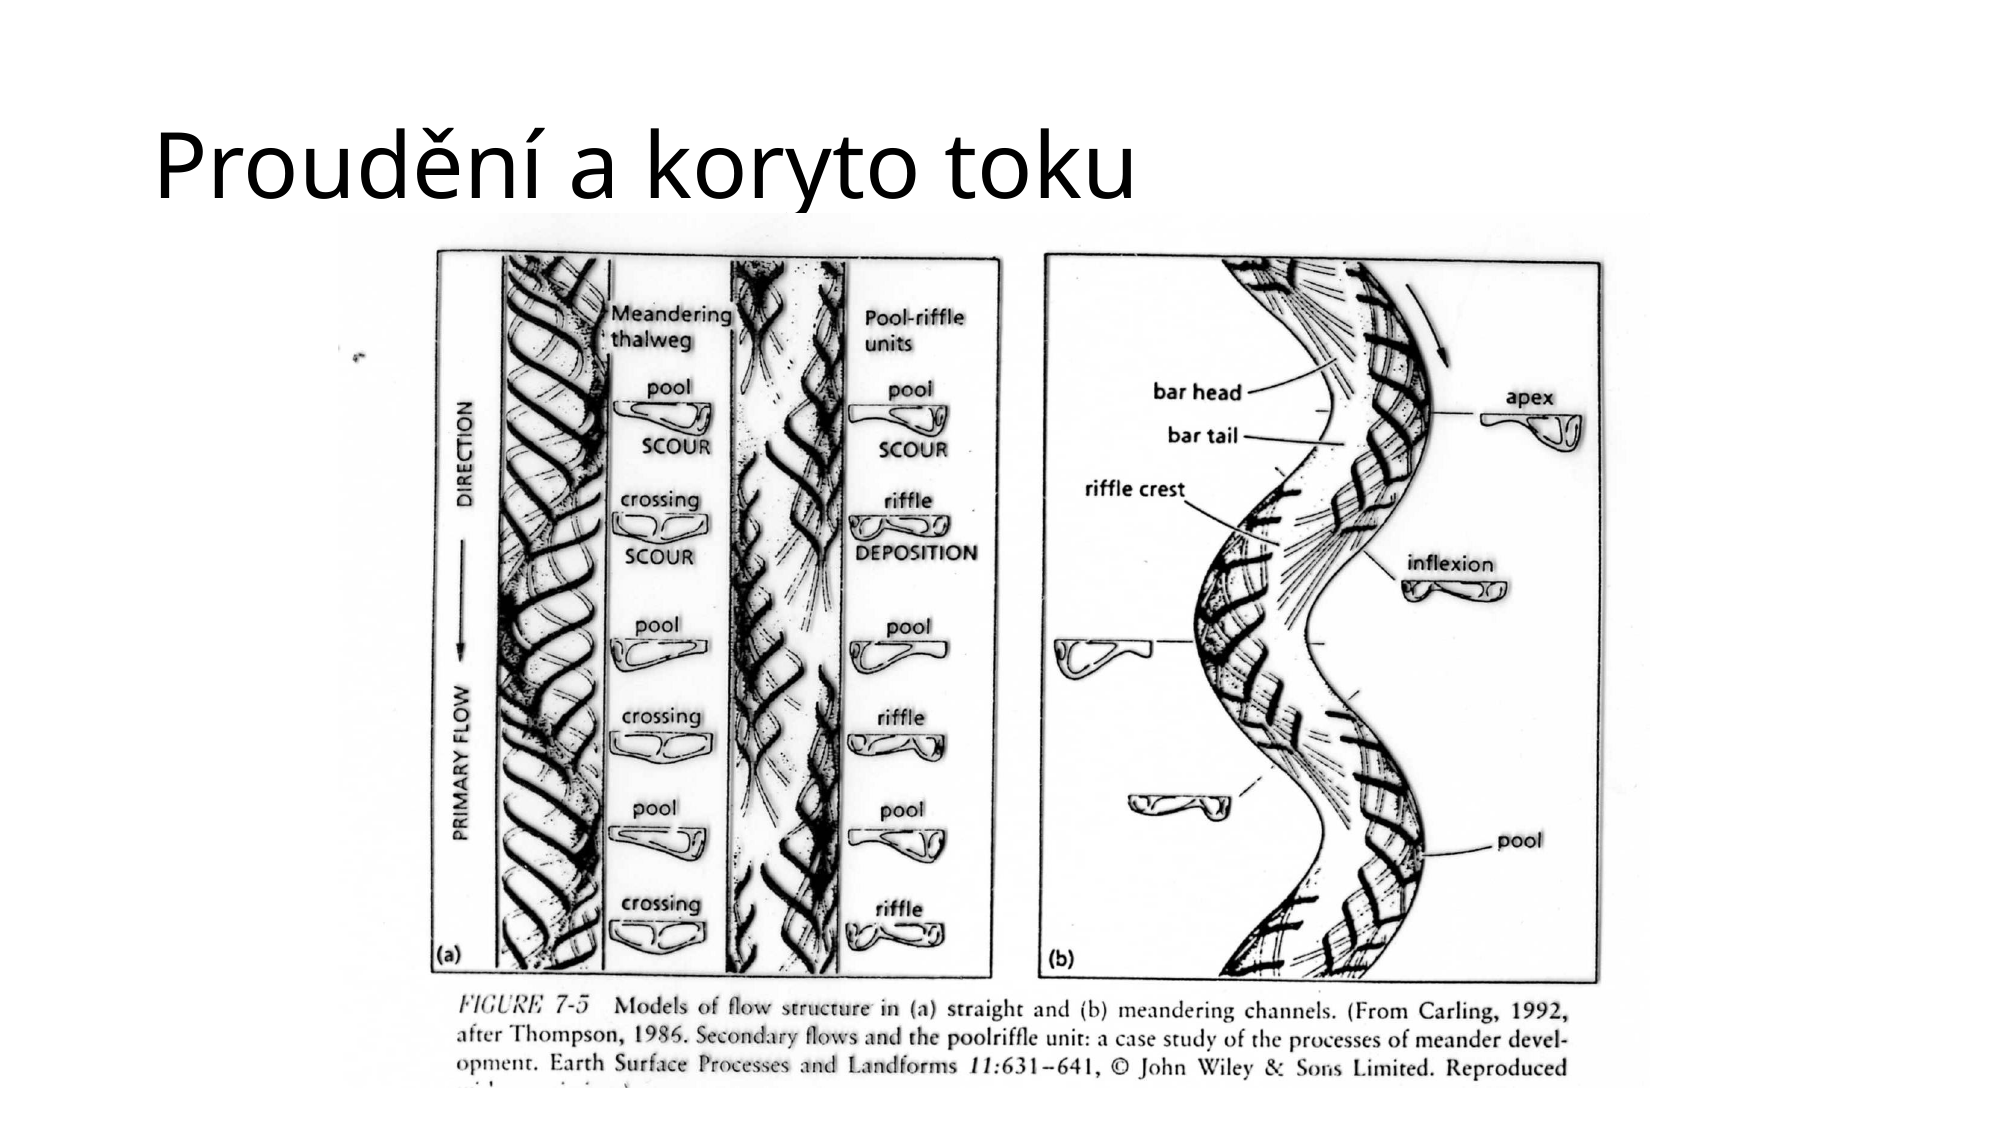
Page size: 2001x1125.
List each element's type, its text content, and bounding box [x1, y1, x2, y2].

picture [338, 213, 1650, 1088]
title Proudění a koryto toku [137, 59, 1863, 278]
